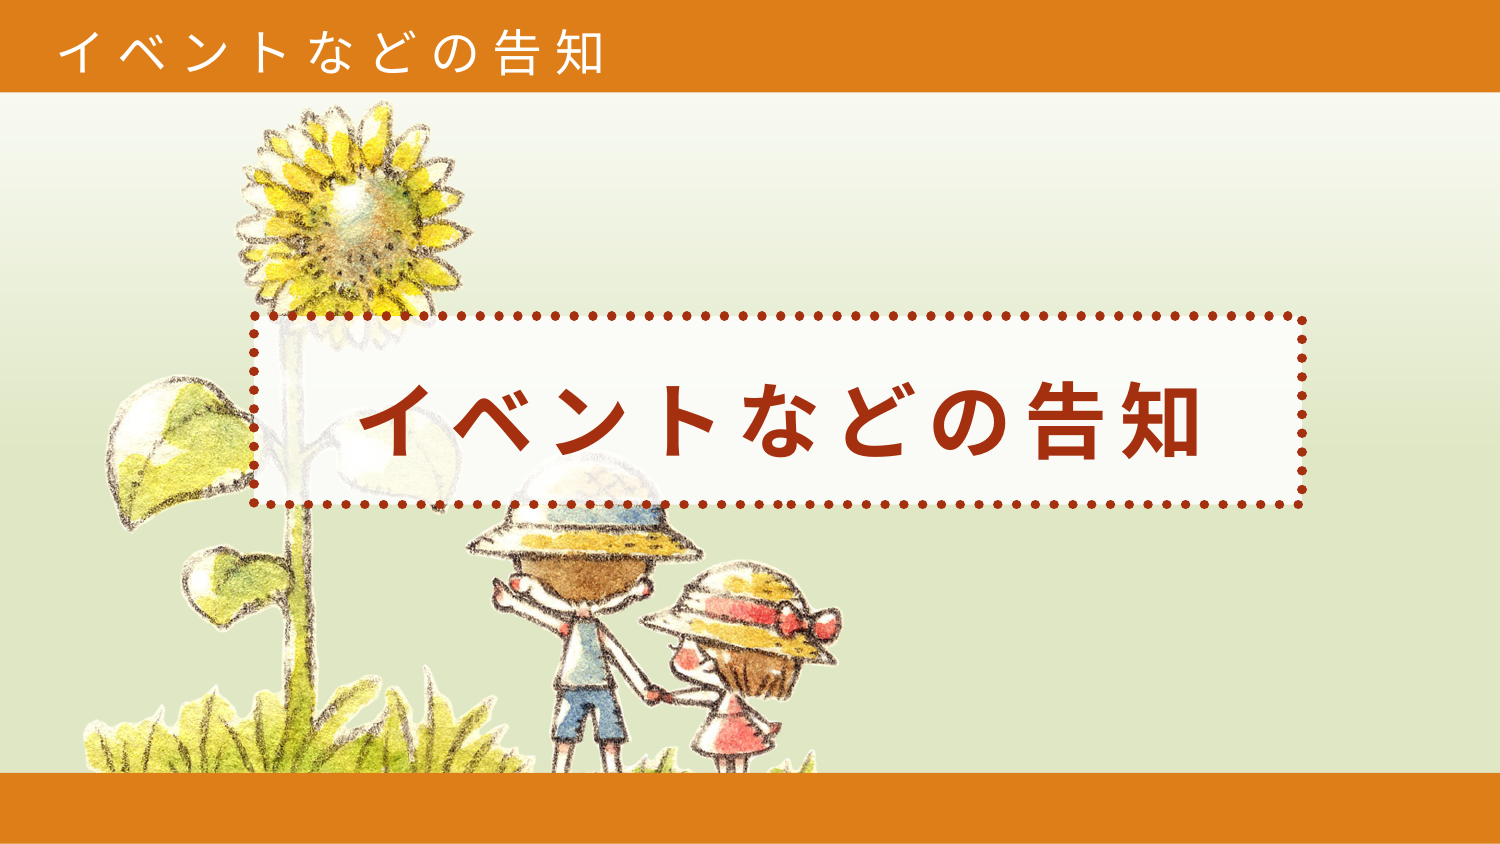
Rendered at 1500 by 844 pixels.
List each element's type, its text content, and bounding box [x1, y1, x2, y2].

text_box [0, 0, 1500, 94]
text_box [253, 315, 1303, 506]
text_box [0, 771, 1500, 844]
picture [0, 94, 960, 771]
text_box イベントなどの告知 [40, 13, 1258, 89]
text_box イベントなどの告知 [324, 339, 1235, 475]
